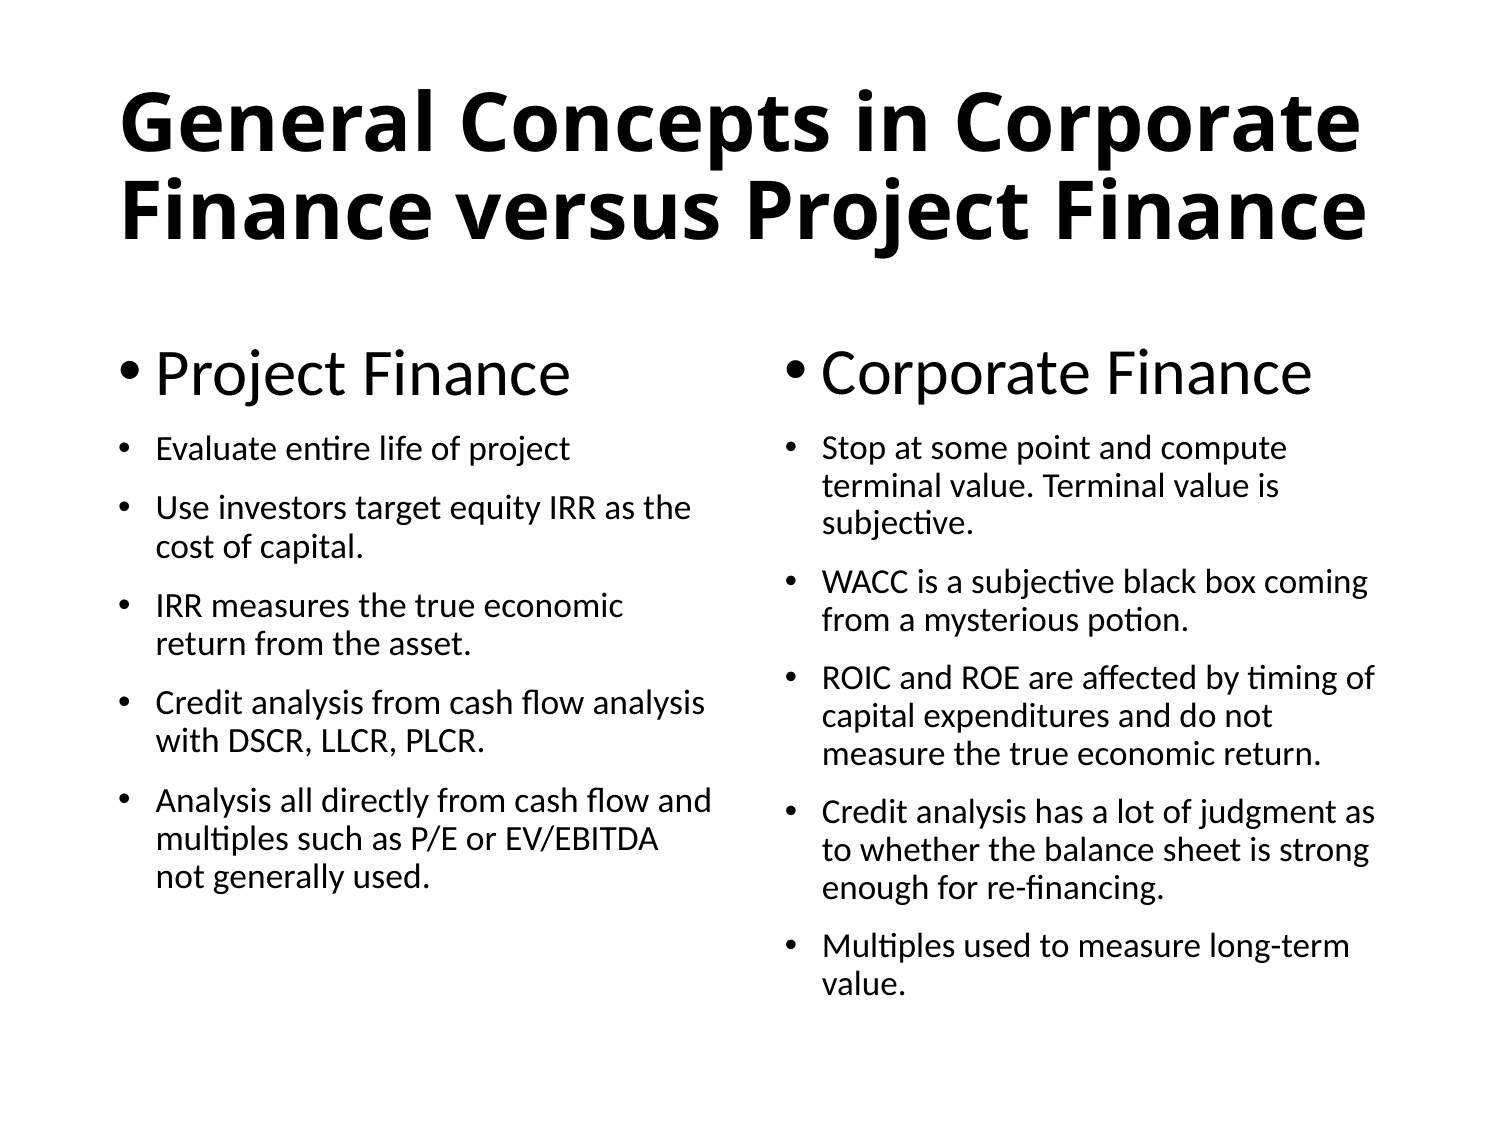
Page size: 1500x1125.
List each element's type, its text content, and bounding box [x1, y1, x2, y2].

title General Concepts in Corporate Finance versus Project Finance [103, 59, 1397, 278]
list Corporate Finance Stop at some point and compute terminal value. Terminal value is subjective. WACC is a subjective black box coming from a mysterious potion. ROIC and ROE are affected by timing of capital expenditures and do not measure the true economic return. Credit analysis has a lot of judgment as to whether the balance sheet is strong enough for re-financing. Multiples used to measure long-term value. [769, 329, 1397, 1014]
list Project Finance Evaluate entire life of project Use investors target equity IRR as the cost of capital. IRR measures the true economic return from the asset. Credit analysis from cash flow analysis with DSCR, LLCR, PLCR. Analysis all directly from cash flow and multiples such as P/E or EV/EBITDA not generally used. [103, 329, 731, 1014]
